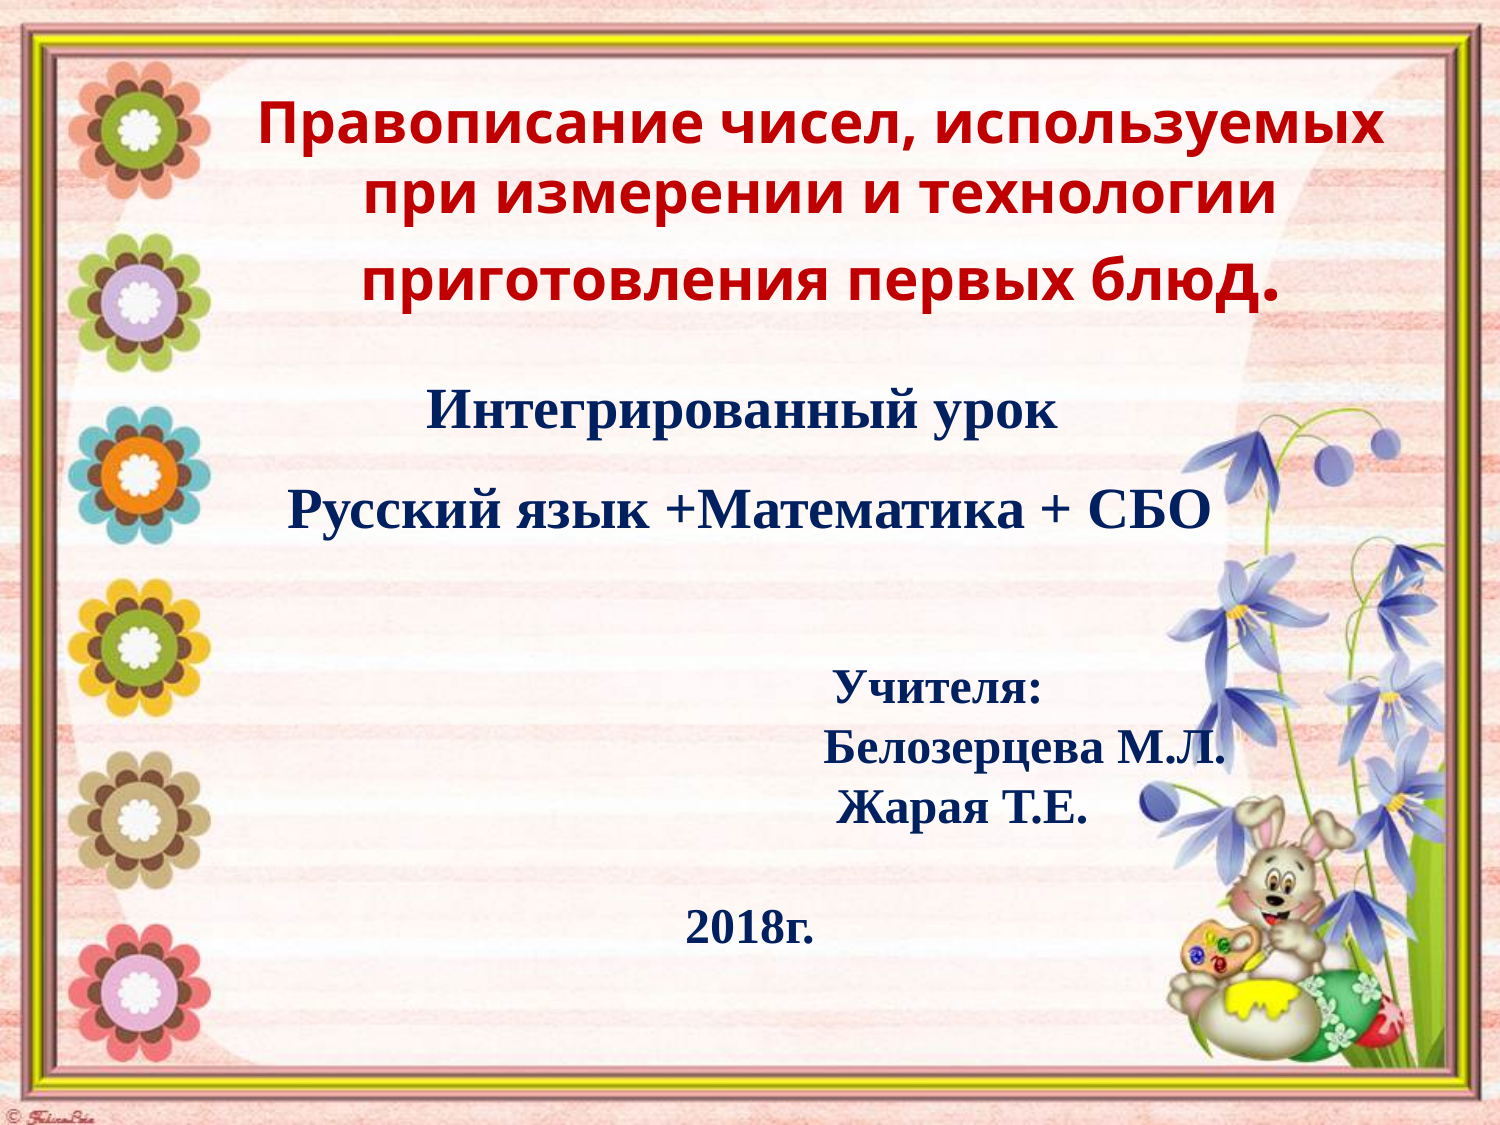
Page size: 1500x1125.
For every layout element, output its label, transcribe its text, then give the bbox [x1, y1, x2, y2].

title Правописание чисел, используемых при измерении и технологии приготовления первых блюд. [194, 78, 1447, 362]
picture [0, 0, 1500, 1125]
list Интегрированный урок Русский язык +Математика + СБО Учителя: Белозерцева М.Л. Жарая Т.Е. 2018г. [75, 363, 1425, 1079]
